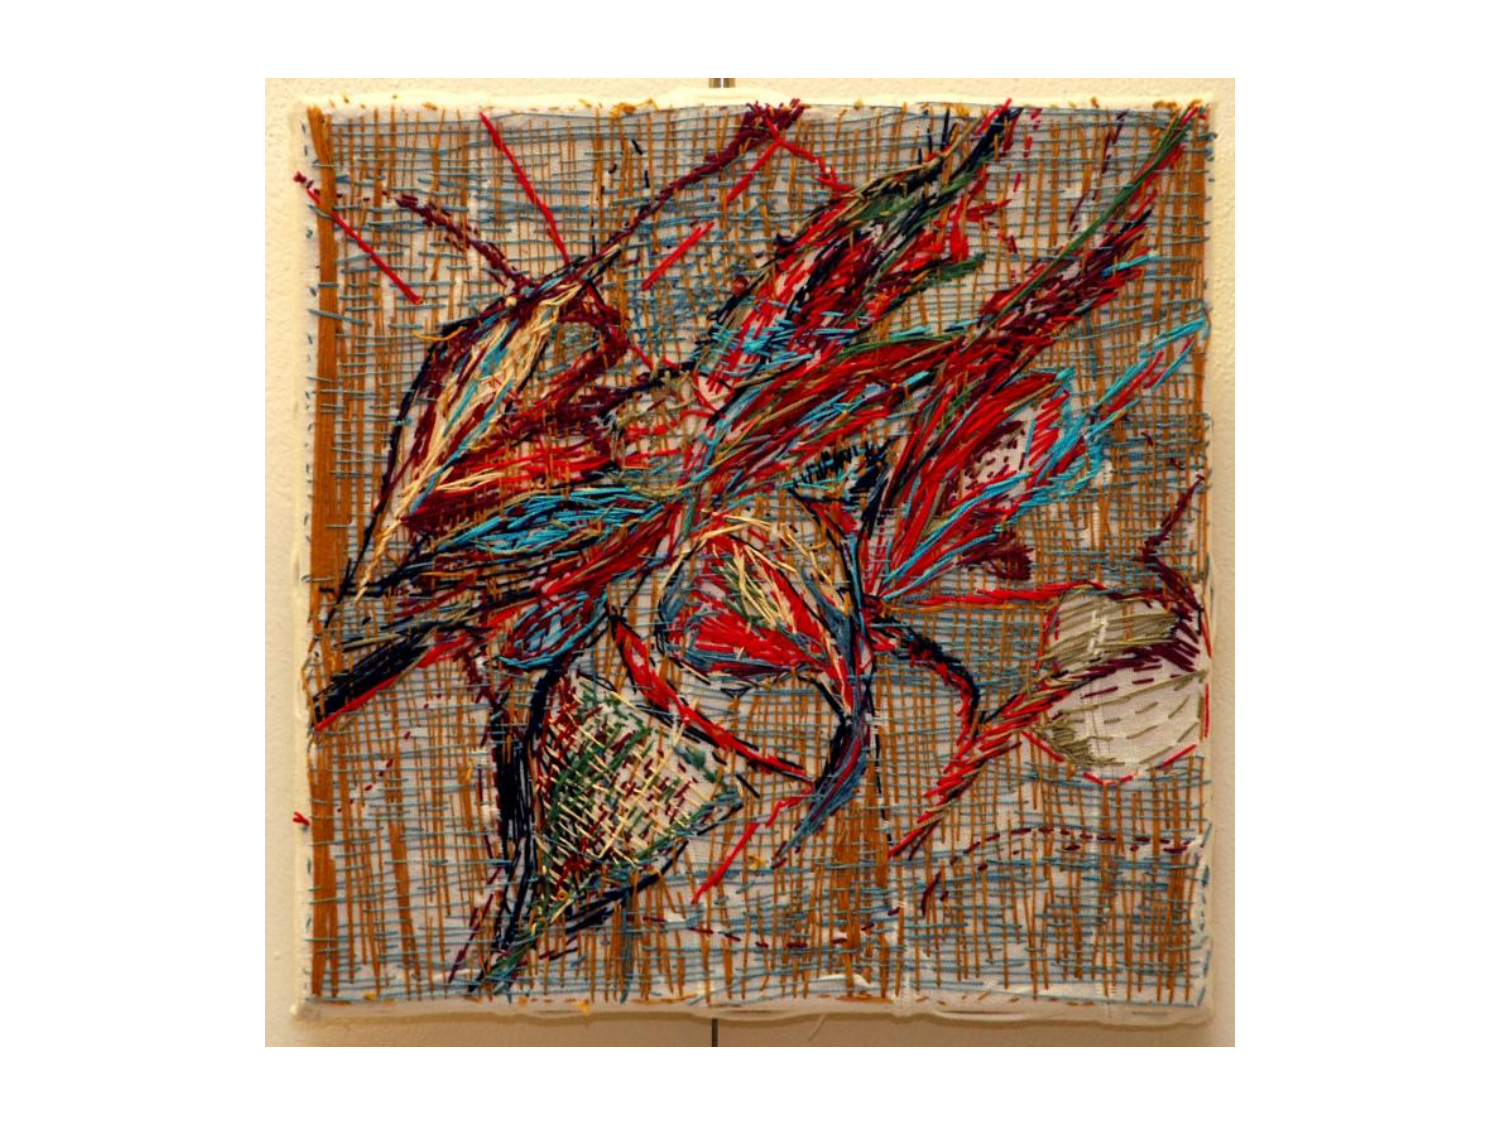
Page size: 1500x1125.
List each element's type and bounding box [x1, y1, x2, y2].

picture [265, 77, 1235, 1047]
